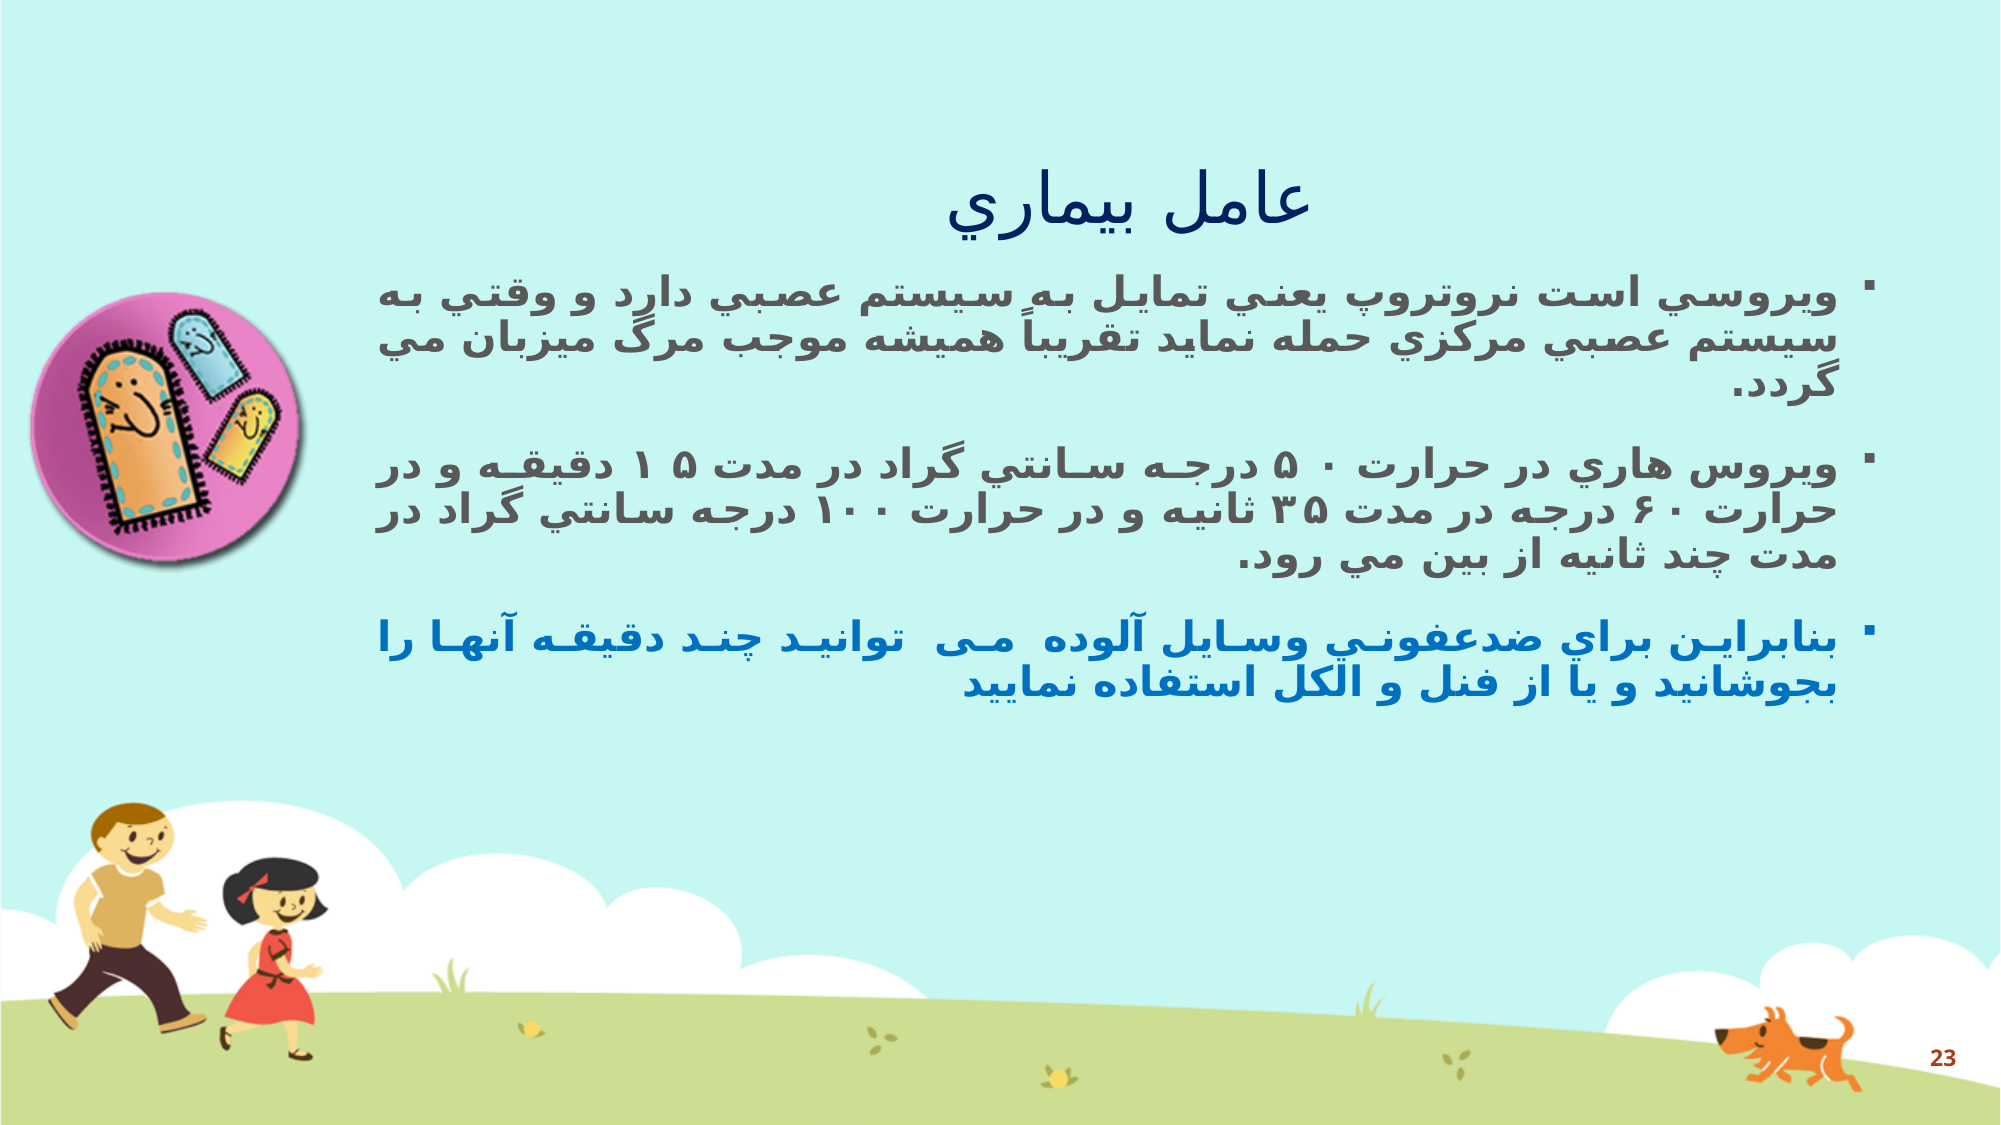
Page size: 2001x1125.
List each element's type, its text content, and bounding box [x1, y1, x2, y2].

picture [0, 0, 2001, 1125]
list ويروسي است نروتروپ يعني تمايل به سيستم عصبي دارد و وقتي به سيستم عصبي مركزي حمله نمايد تقريباً هميشه موجب مرگ ميزبان مي گردد. ويروس هاري در حرارت ۵۰ درجه سانتي گراد در مدت ۱۵ دقيقه و در حرارت ۶۰ درجه در مدت ۳۵ ثانيه و در حرارت ۱۰۰ درجه سانتي گراد در مدت چند ثانيه از بين مي رود. بنابراين براي ضدعفوني وسايل آلوده می توانید چند دقيقه آنها را بجوشانيد و يا از فنل و الكل استفاده نماييد [362, 262, 1900, 938]
slide_number 23 [1899, 1030, 1988, 1088]
title عامل بيماري [362, 50, 1900, 247]
